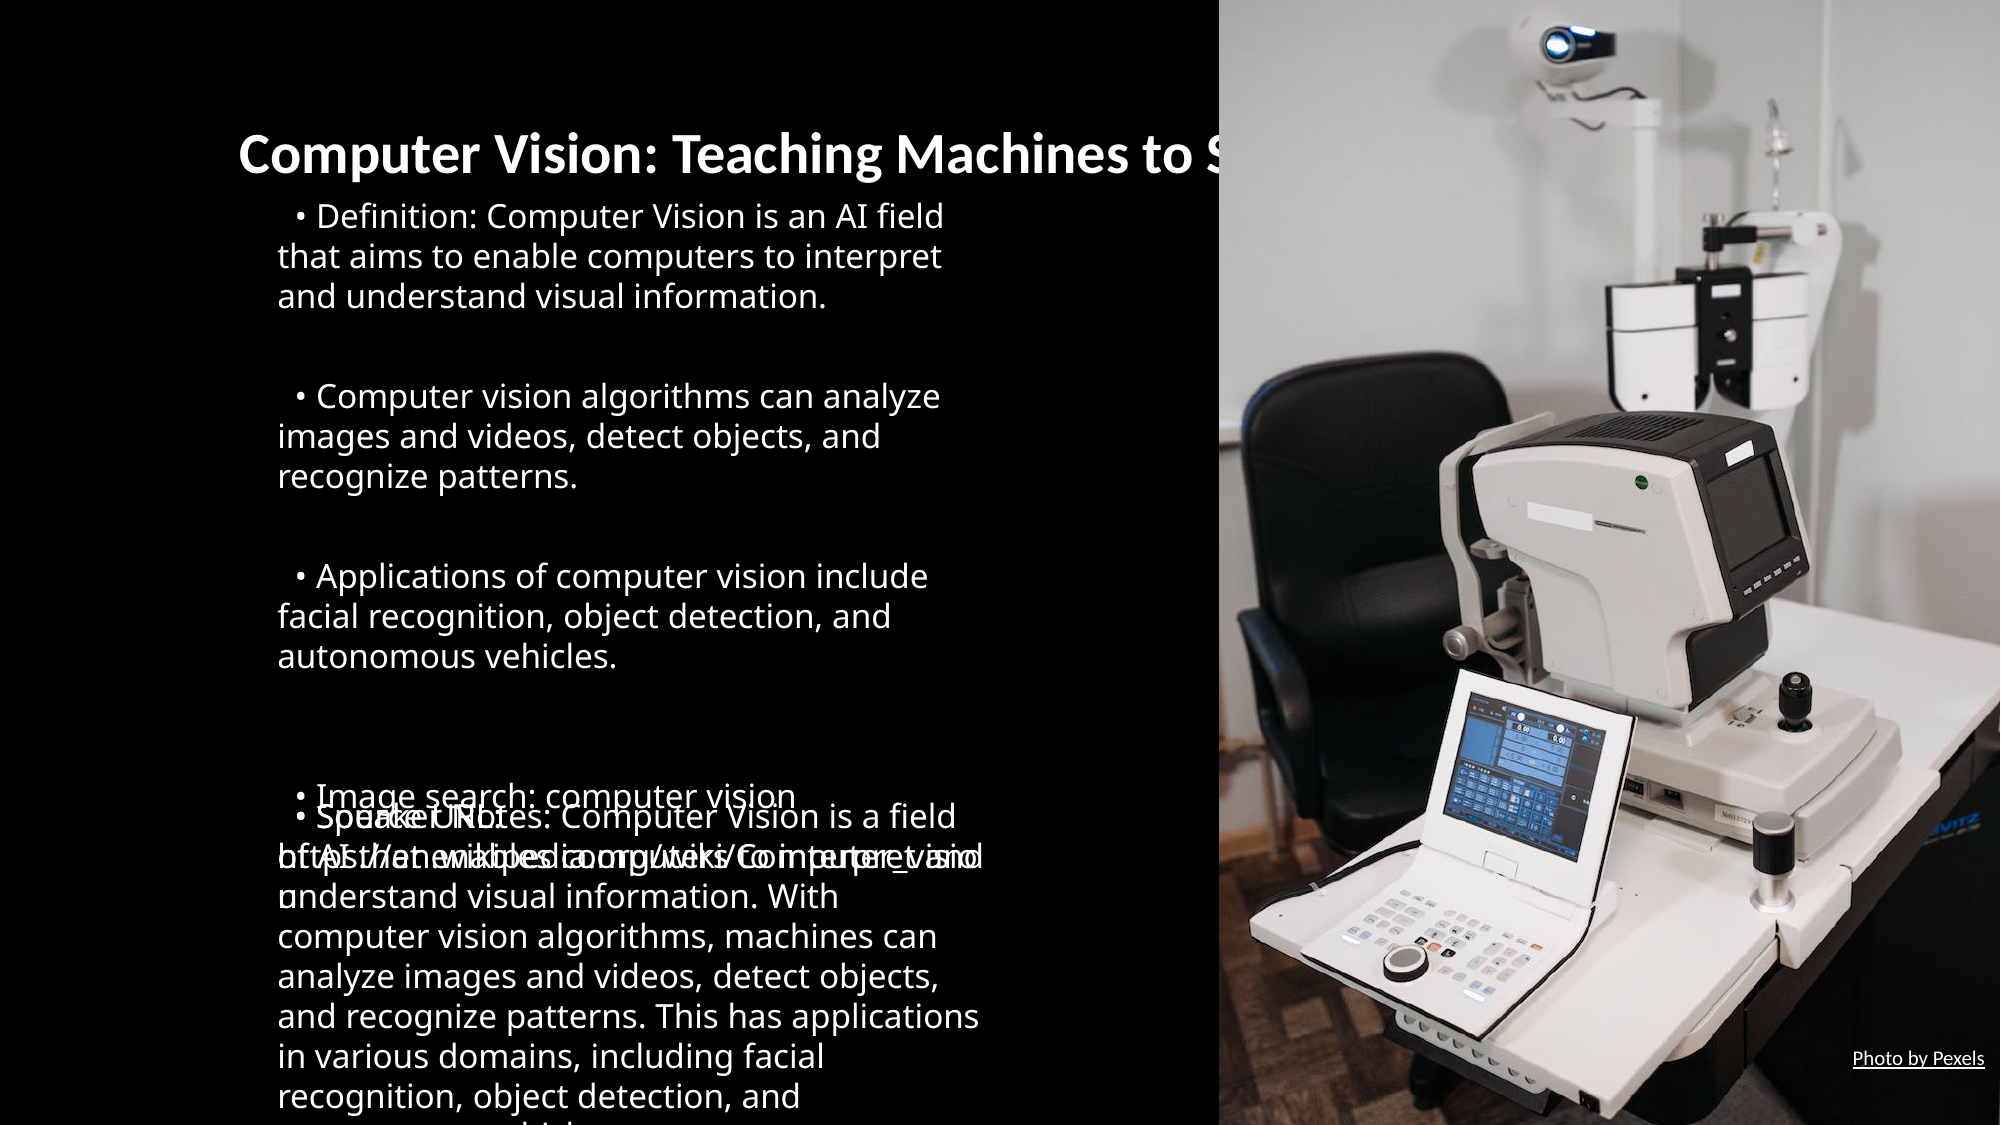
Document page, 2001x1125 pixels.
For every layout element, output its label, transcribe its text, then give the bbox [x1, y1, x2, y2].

text_box • Speaker Notes: Computer Vision is a field of AI that enables computers to interpret and understand visual information. With computer vision algorithms, machines can analyze images and videos, detect objects, and recognize patterns. This has applications in various domains, including facial recognition, object detection, and autonomous vehicles. [262, 937, 1013, 1013]
text_box • Applications of computer vision include facial recognition, object detection, and autonomous vehicles. [262, 577, 1013, 653]
text_box • Definition: Computer Vision is an AI field that aims to enable computers to interpret and understand visual information. [262, 217, 1013, 293]
picture [1219, 0, 2000, 1125]
text_box • Computer vision algorithms can analyze images and videos, detect objects, and recognize patterns. [262, 397, 1013, 473]
text_box Computer Vision: Teaching Machines to See [225, 112, 1219, 188]
text_box • Image search: computer vision [262, 757, 1013, 817]
text_box • Source URL: https://en.wikipedia.org/wiki/Computer_vision [262, 817, 1013, 893]
